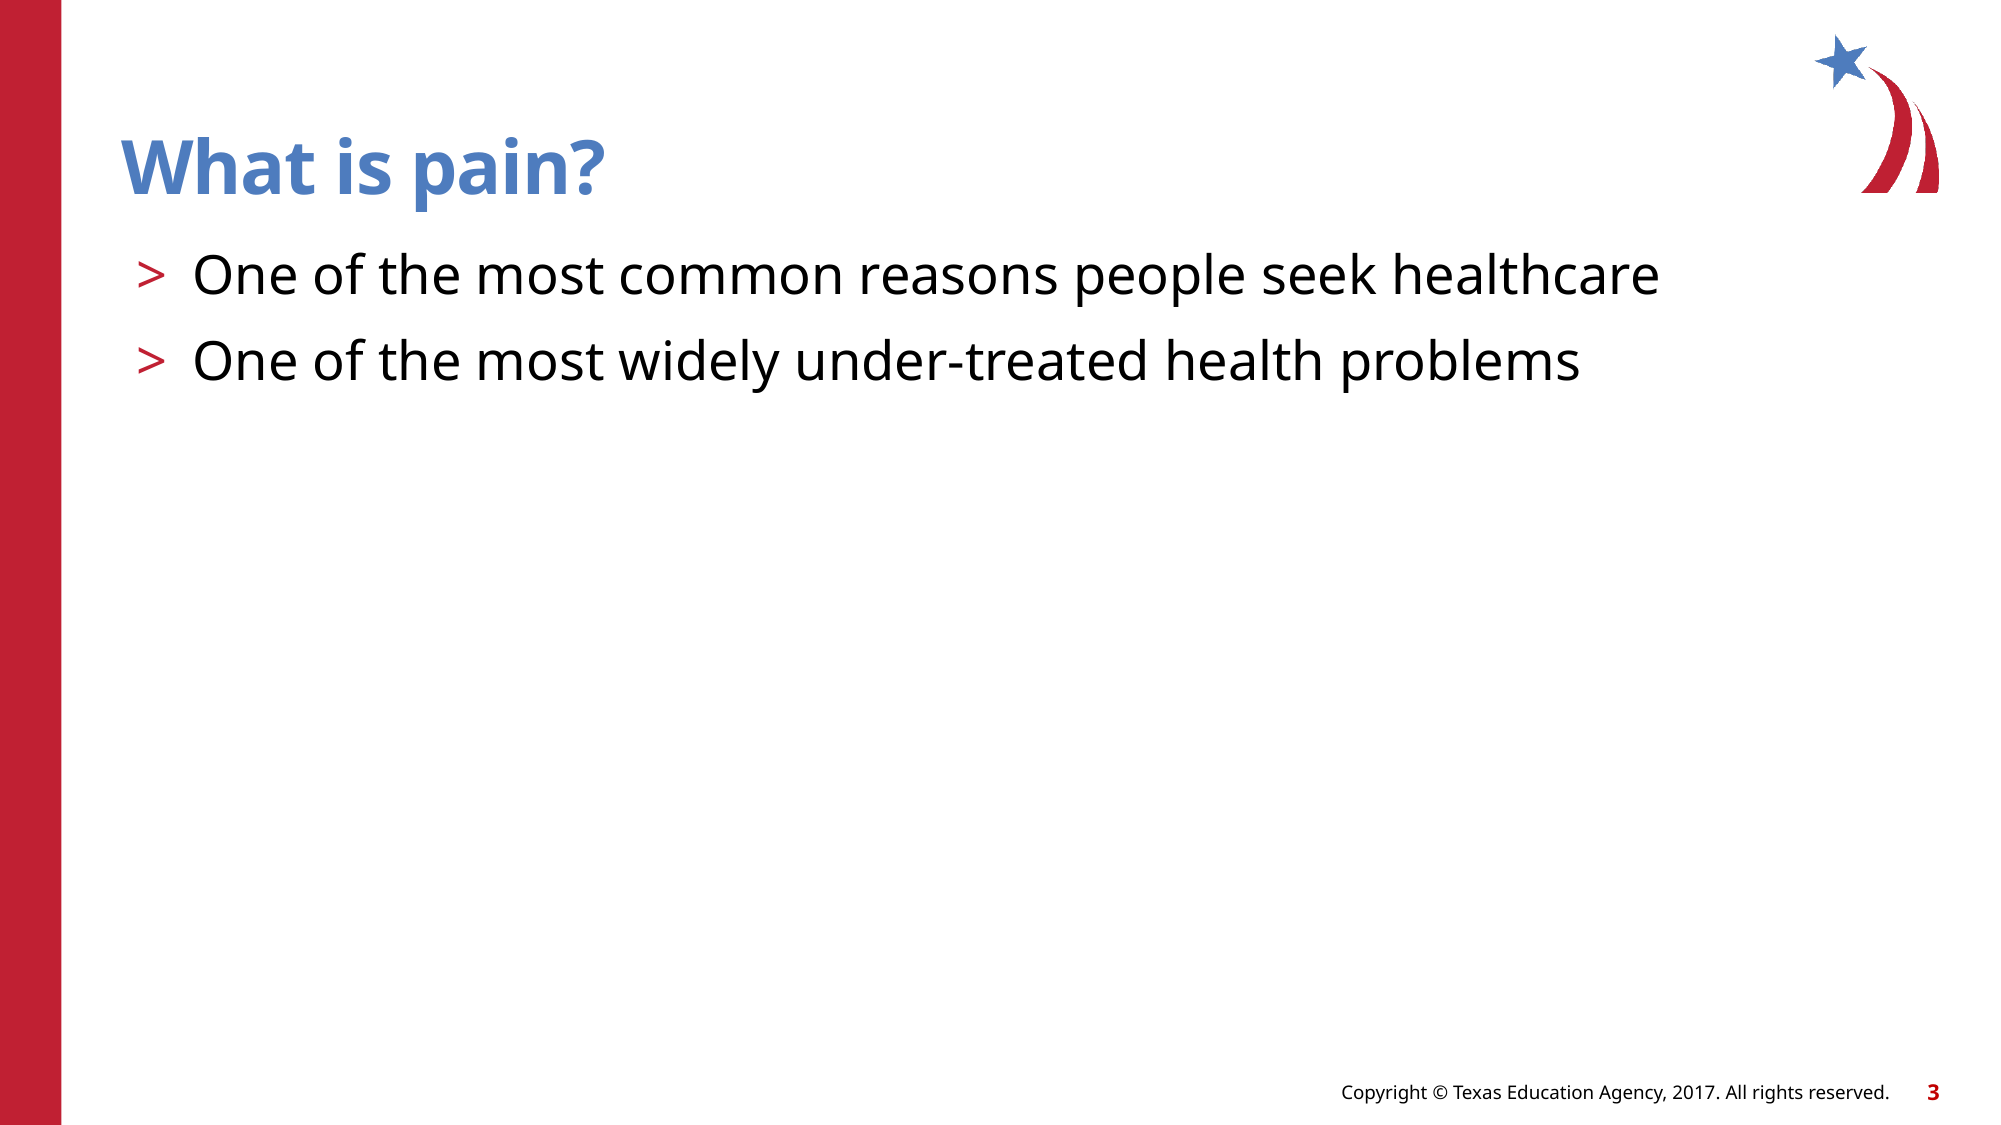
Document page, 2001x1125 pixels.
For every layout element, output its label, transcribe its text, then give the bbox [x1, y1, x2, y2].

picture [1814, 34, 1939, 193]
list One of the most common reasons people seek healthcare One of the most widely under-treated health problems [121, 233, 1936, 1010]
title What is pain? [121, 66, 1772, 211]
